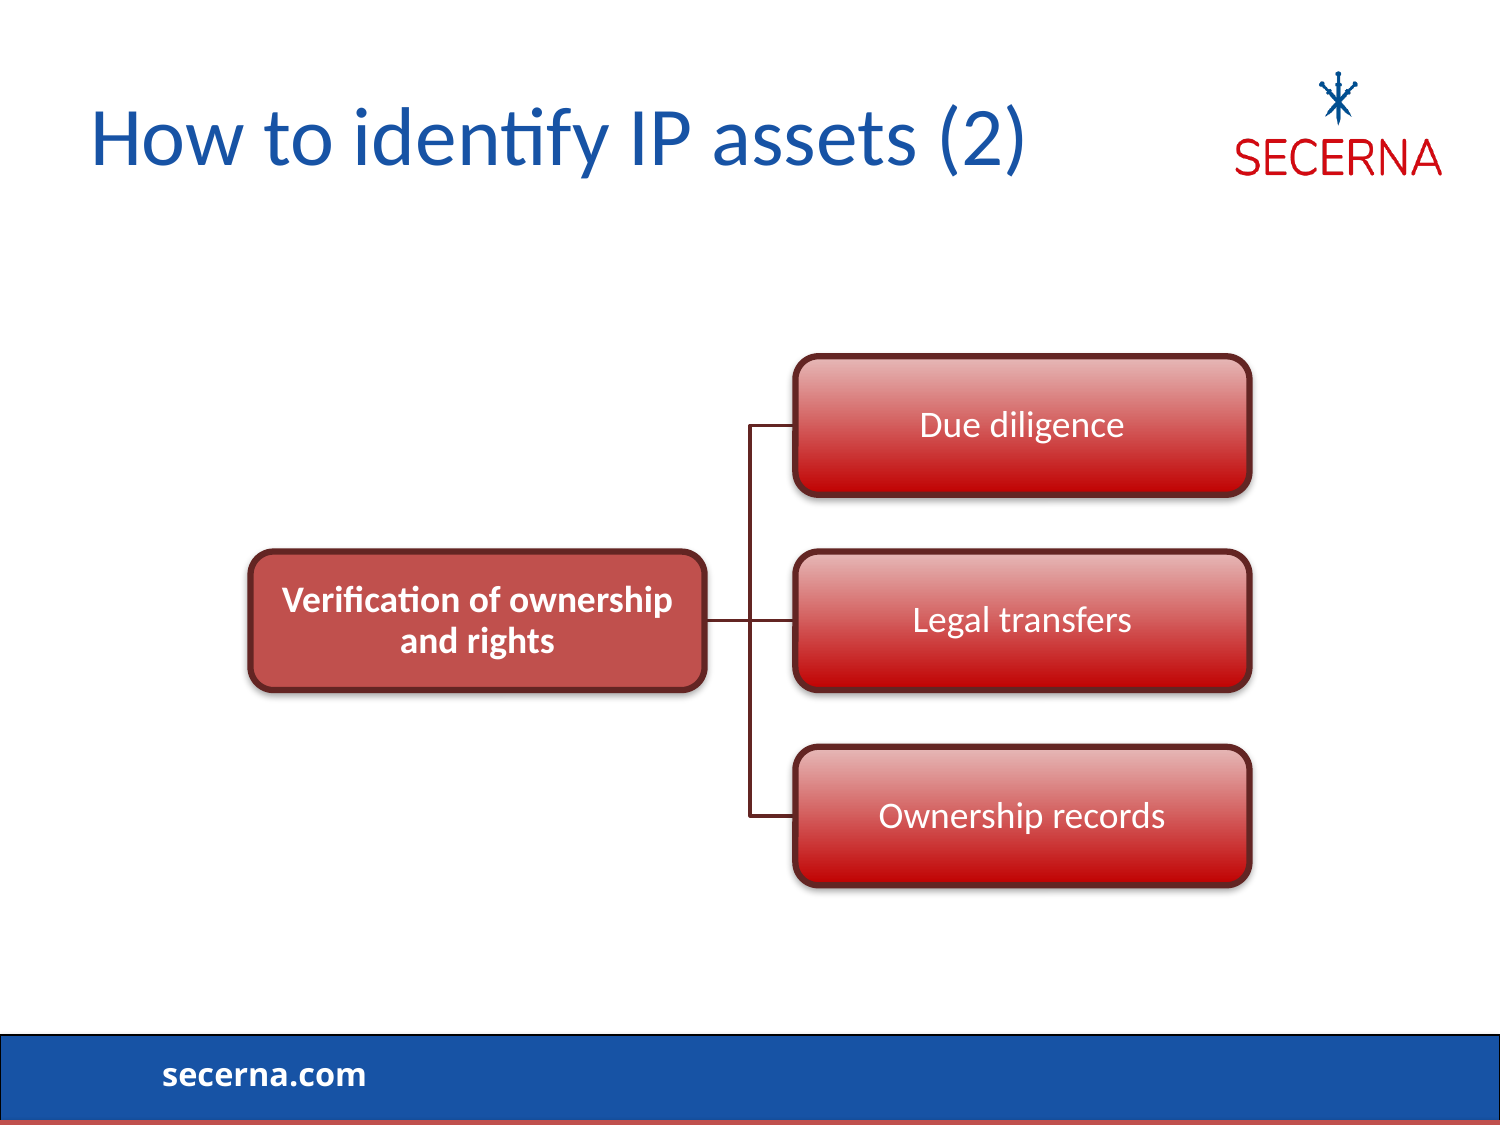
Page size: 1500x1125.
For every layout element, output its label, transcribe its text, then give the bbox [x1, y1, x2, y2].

title How to identify IP assets (2) [75, 45, 1140, 220]
text_box [0, 1034, 1500, 1119]
picture [1175, 42, 1500, 205]
list secerna.com [0, 1046, 1442, 1101]
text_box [249, 287, 1251, 955]
